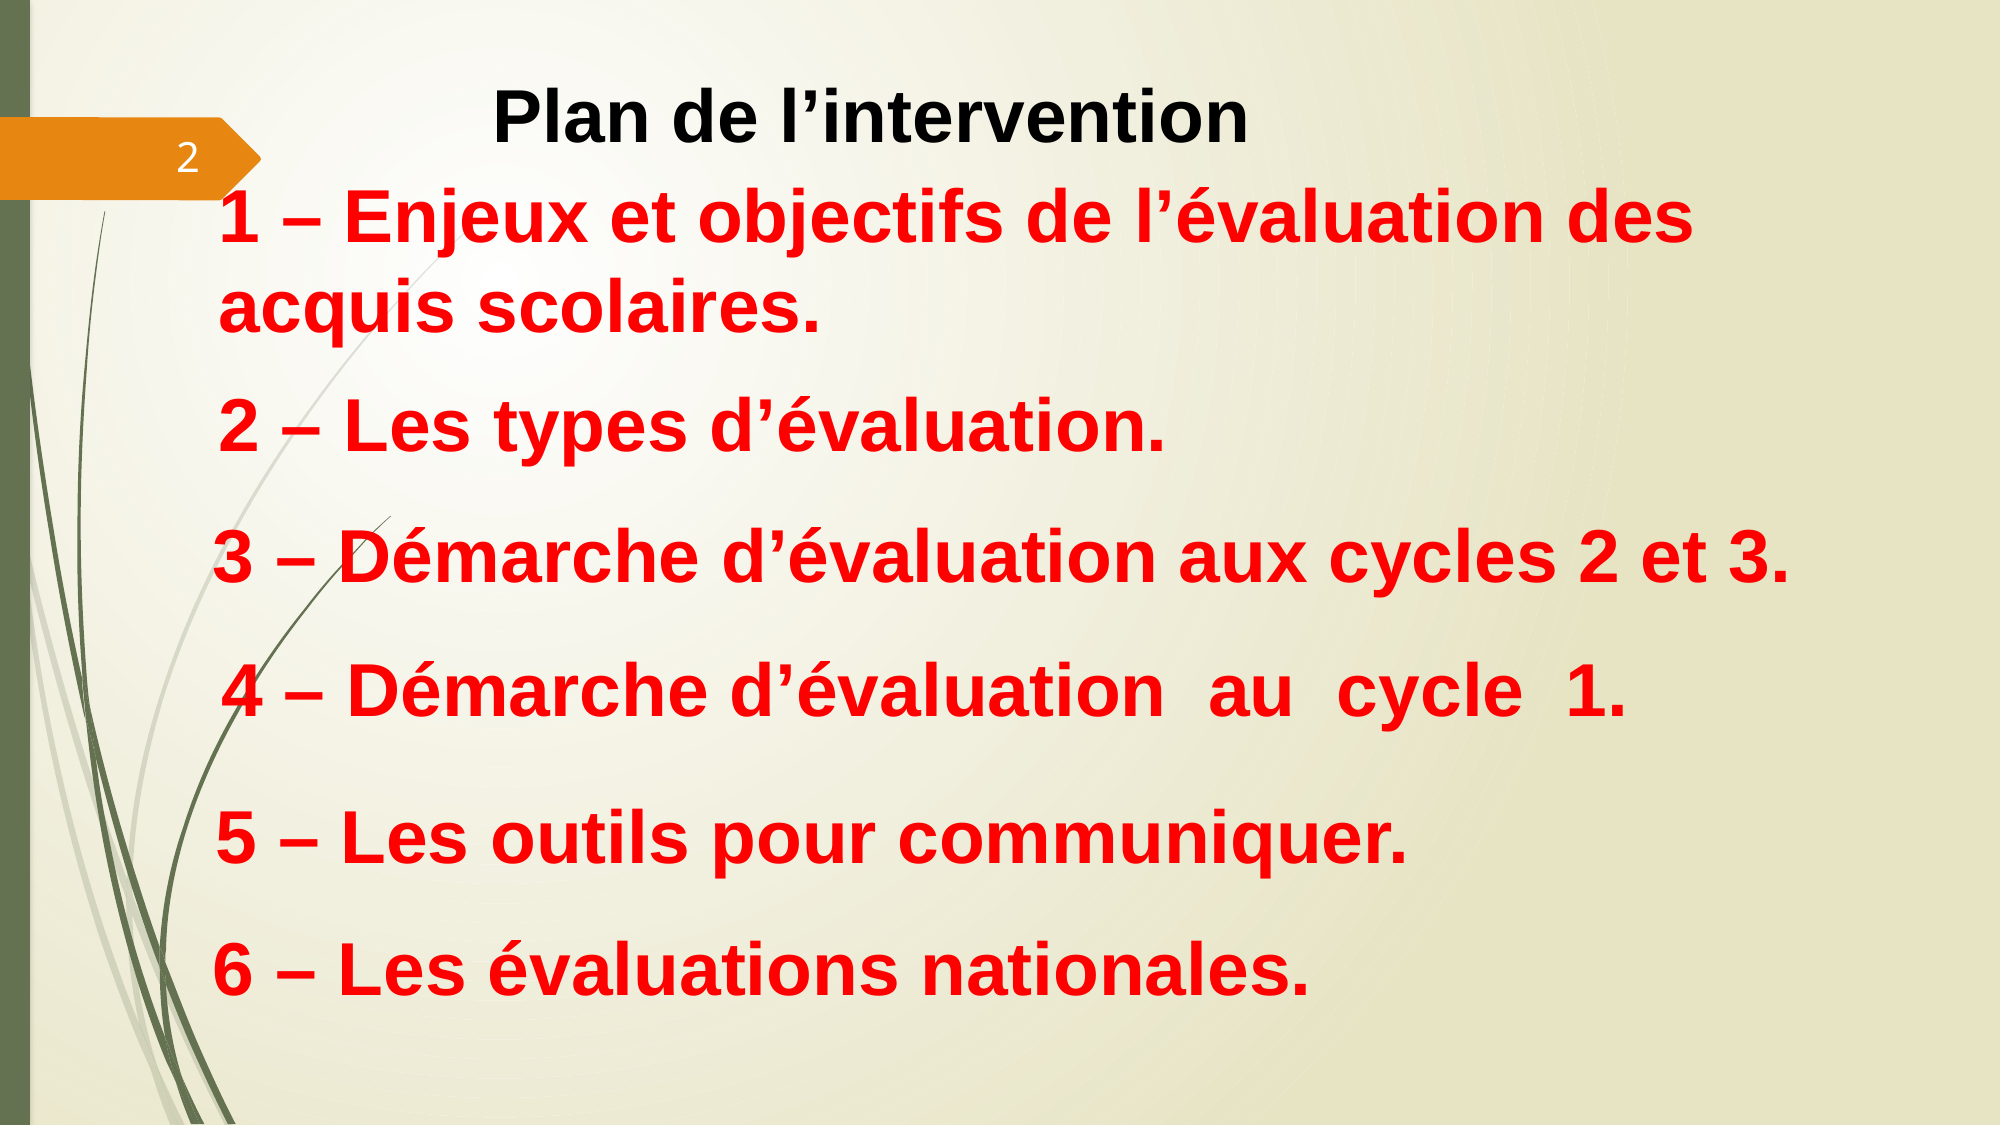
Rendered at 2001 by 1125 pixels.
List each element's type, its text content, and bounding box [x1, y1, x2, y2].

slide_number 2 [87, 129, 216, 190]
text_box 1 – Enjeux et objectifs de l’évaluation des acquis scolaires. [203, 606, 1889, 985]
text_box 6 – Les évaluations nationales. [198, 913, 1579, 1018]
title Plan de l’intervention [477, 60, 1279, 160]
text_box 2 – Les types d’évaluation. [203, 368, 1824, 474]
text_box 3 – Démarche d’évaluation aux cycles 2 et 3. [198, 500, 1911, 606]
text_box 4 – Démarche d’évaluation au cycle 1. [206, 634, 1882, 739]
text_box 1 – Enjeux et objectifs de l’évaluation des acquis scolaires. [203, 160, 1889, 500]
text_box 5 – Les outils pour communiquer. [200, 781, 1783, 887]
